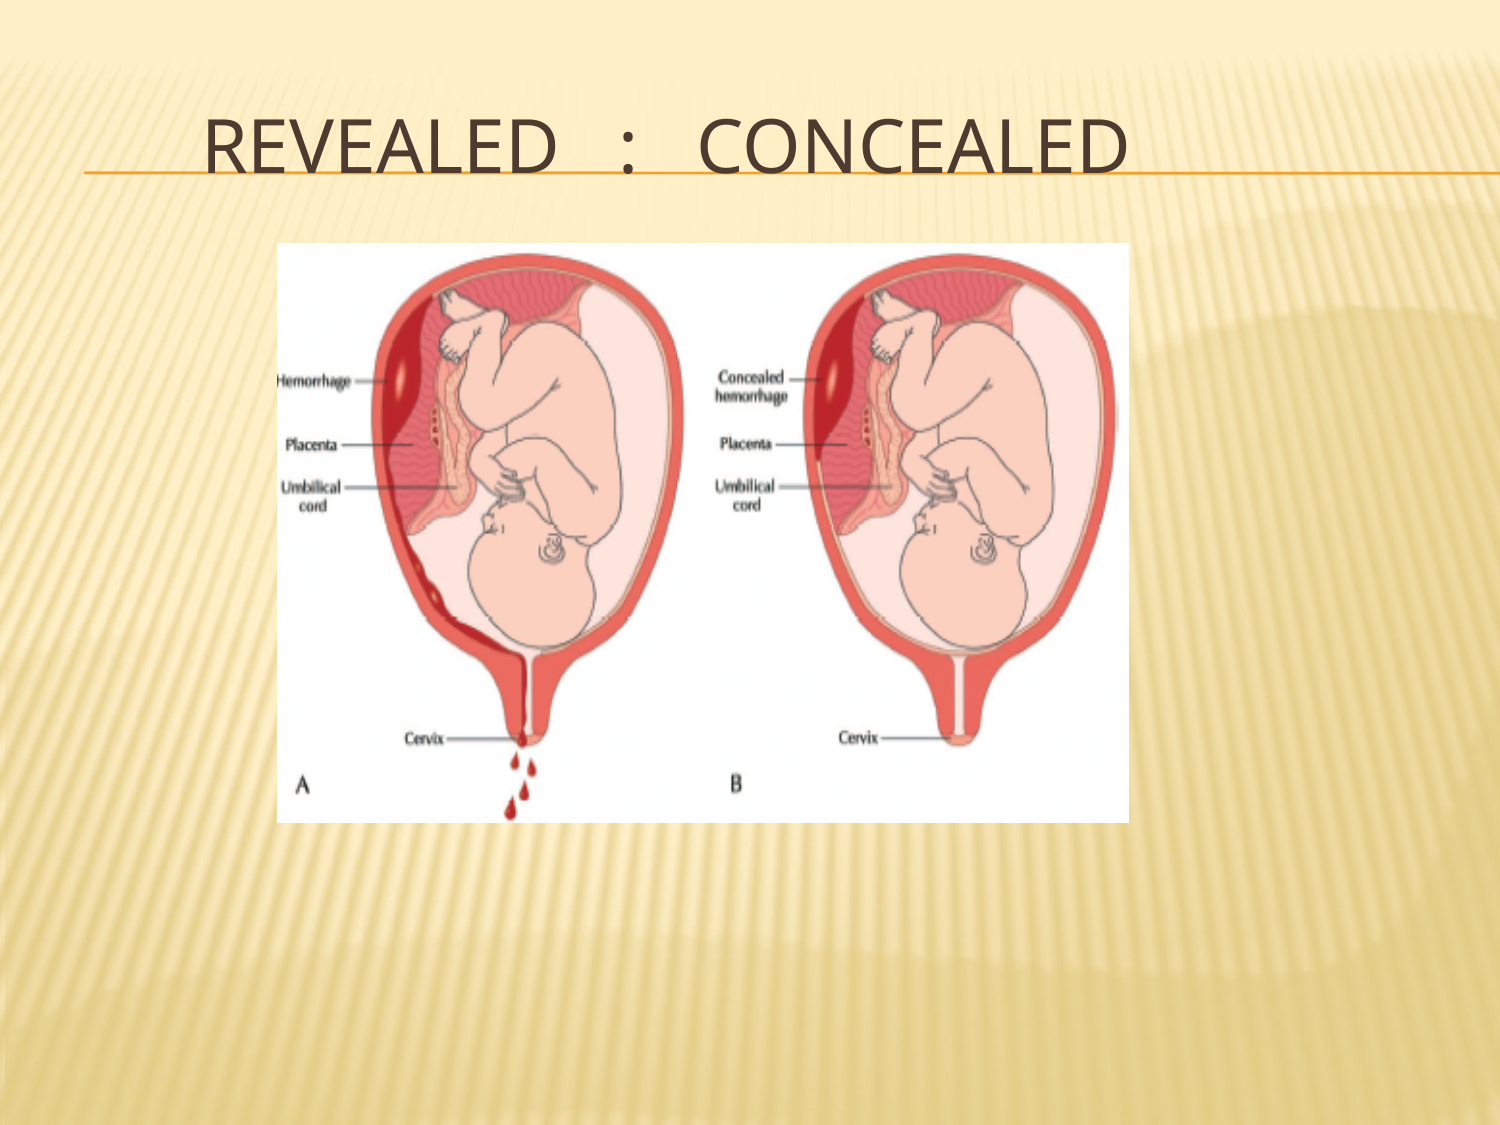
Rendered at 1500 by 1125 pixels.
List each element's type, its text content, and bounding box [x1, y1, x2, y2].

title Revealed : Concealed [50, 75, 1475, 213]
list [277, 243, 1129, 823]
